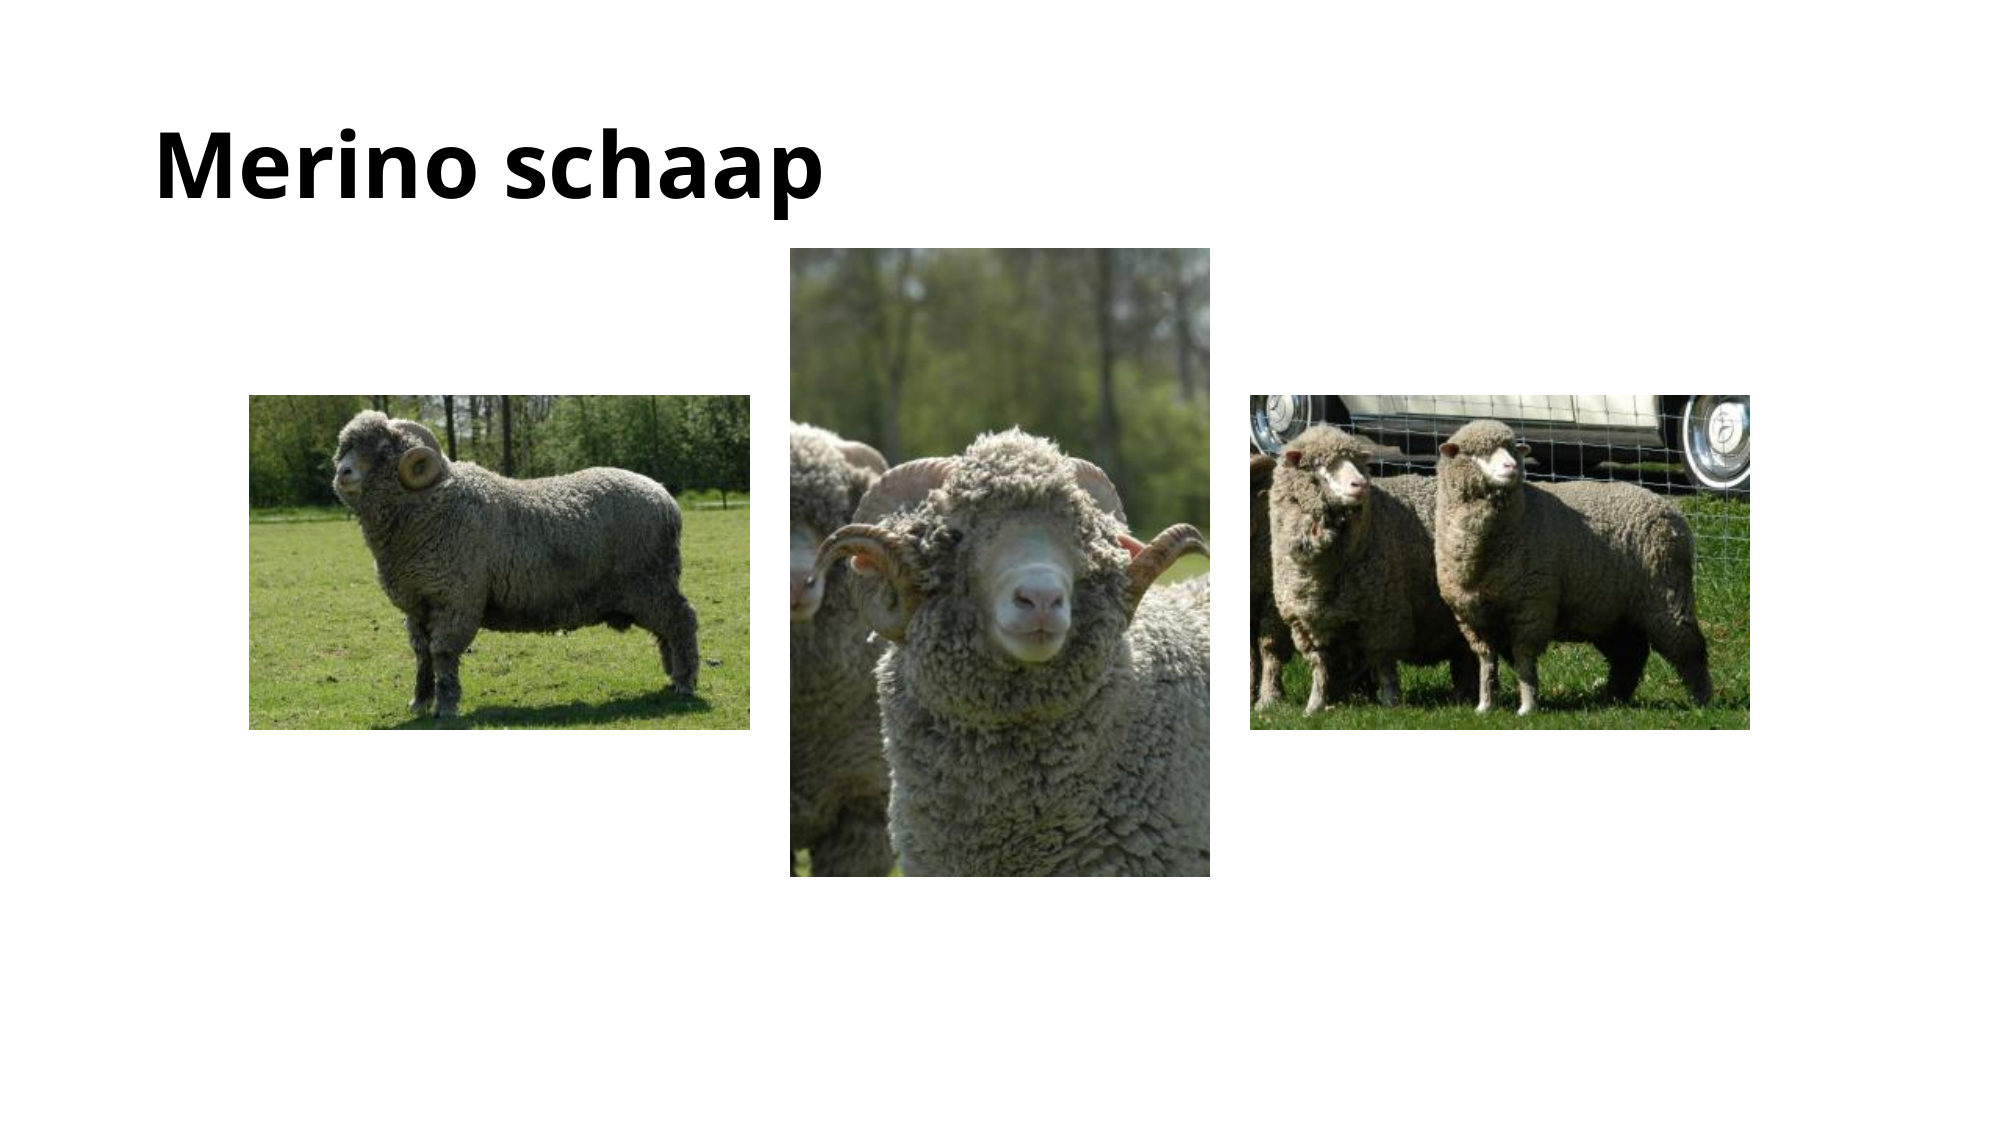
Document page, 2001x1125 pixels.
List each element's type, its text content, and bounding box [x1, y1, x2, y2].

picture [1249, 395, 1751, 730]
title Merino schaap [137, 59, 1863, 278]
picture [249, 395, 750, 730]
picture [790, 248, 1210, 877]
